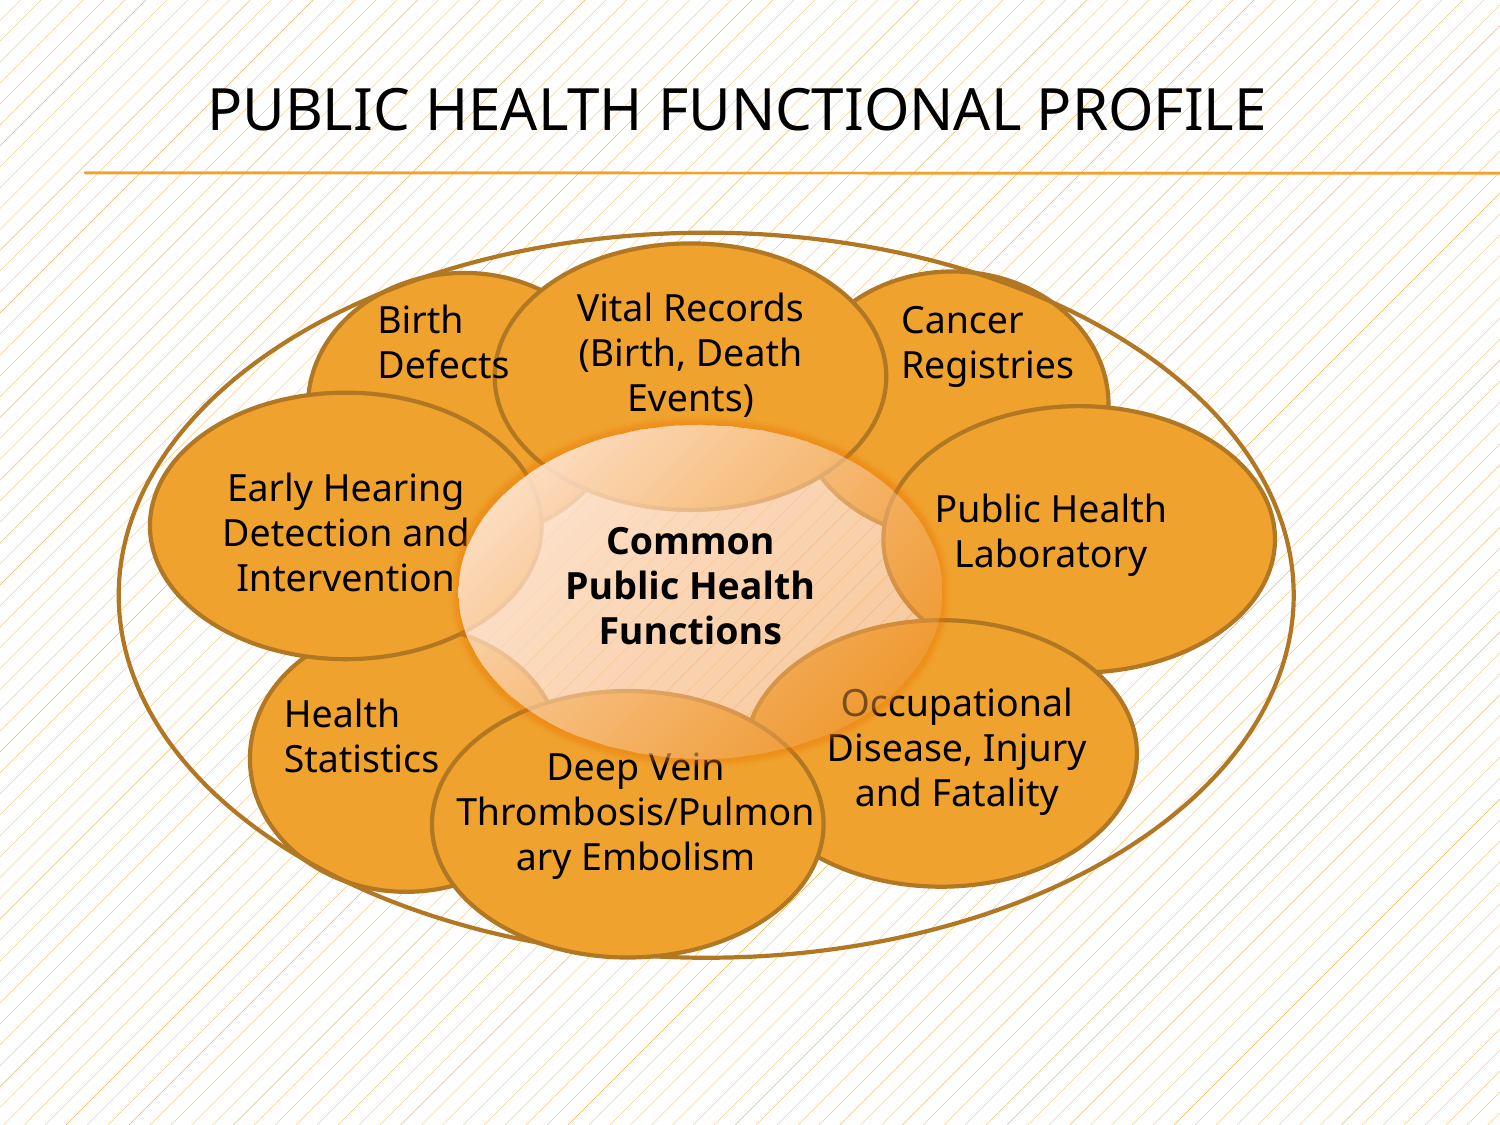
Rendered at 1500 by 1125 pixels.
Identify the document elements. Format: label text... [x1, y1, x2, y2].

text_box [118, 232, 1294, 959]
title Public Health Functional Profile [69, 10, 1420, 213]
